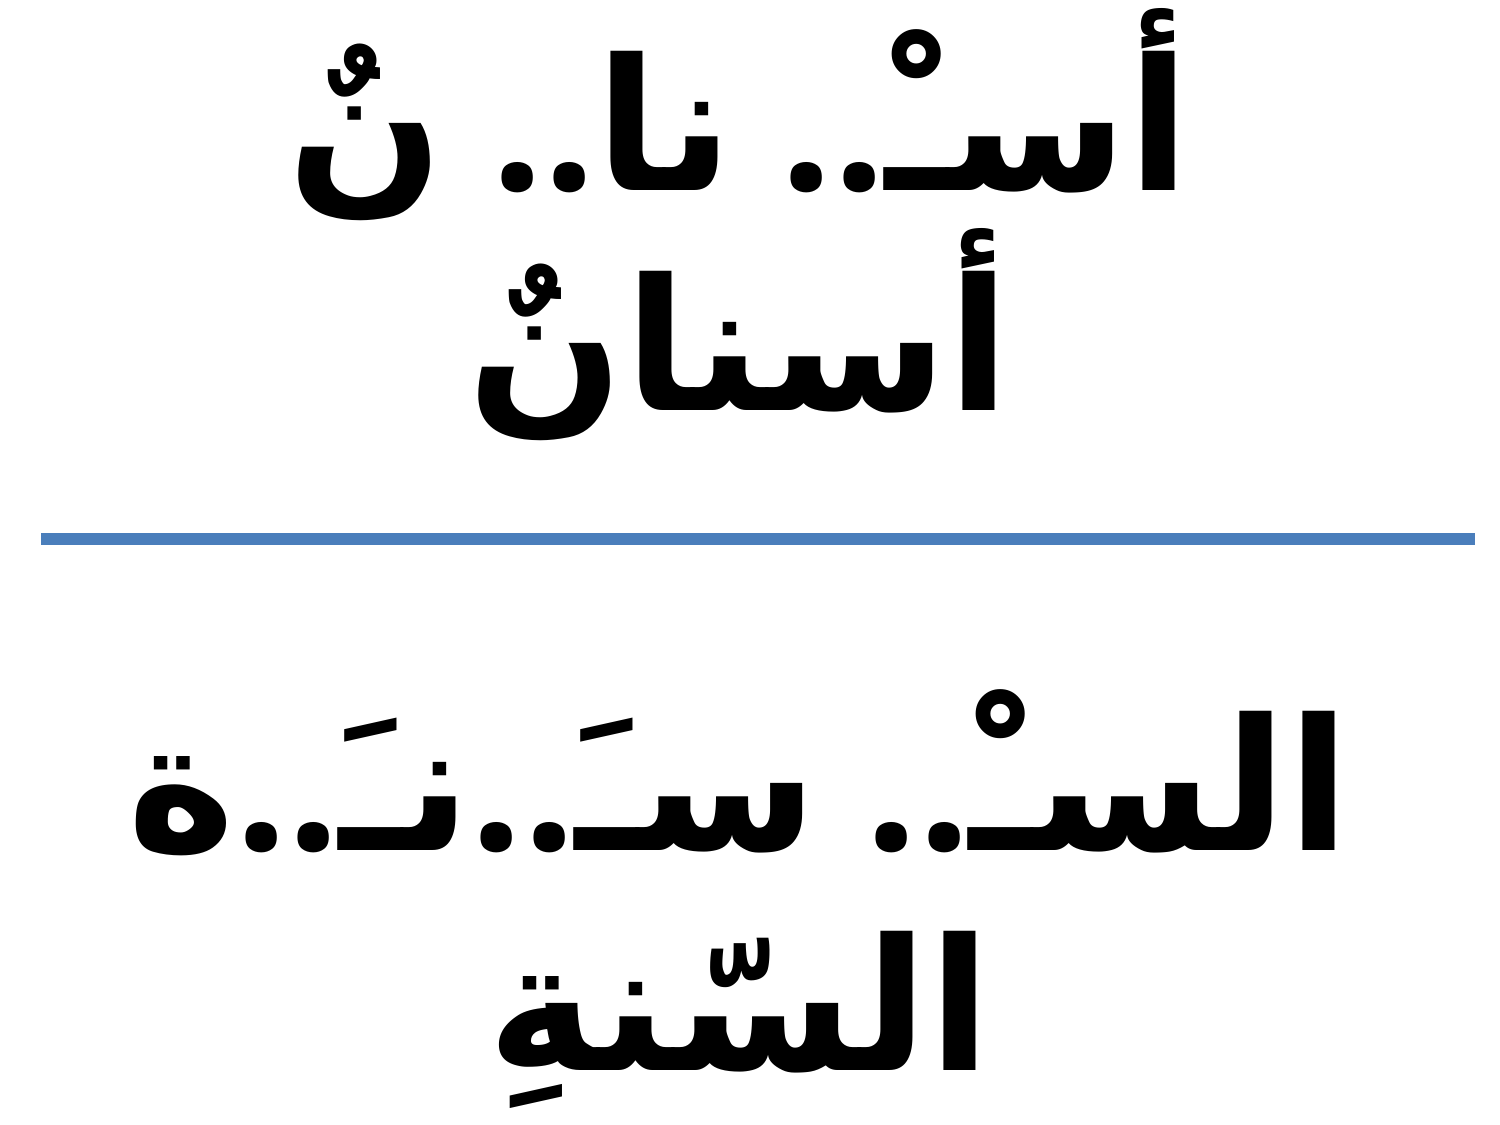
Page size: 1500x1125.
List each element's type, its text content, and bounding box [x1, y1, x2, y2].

text_box أسـْ.. نا.. نٌ أسنانٌ السـْ.. سـَ..نـَ..ة السّنةِ [4, 0, 1475, 1115]
